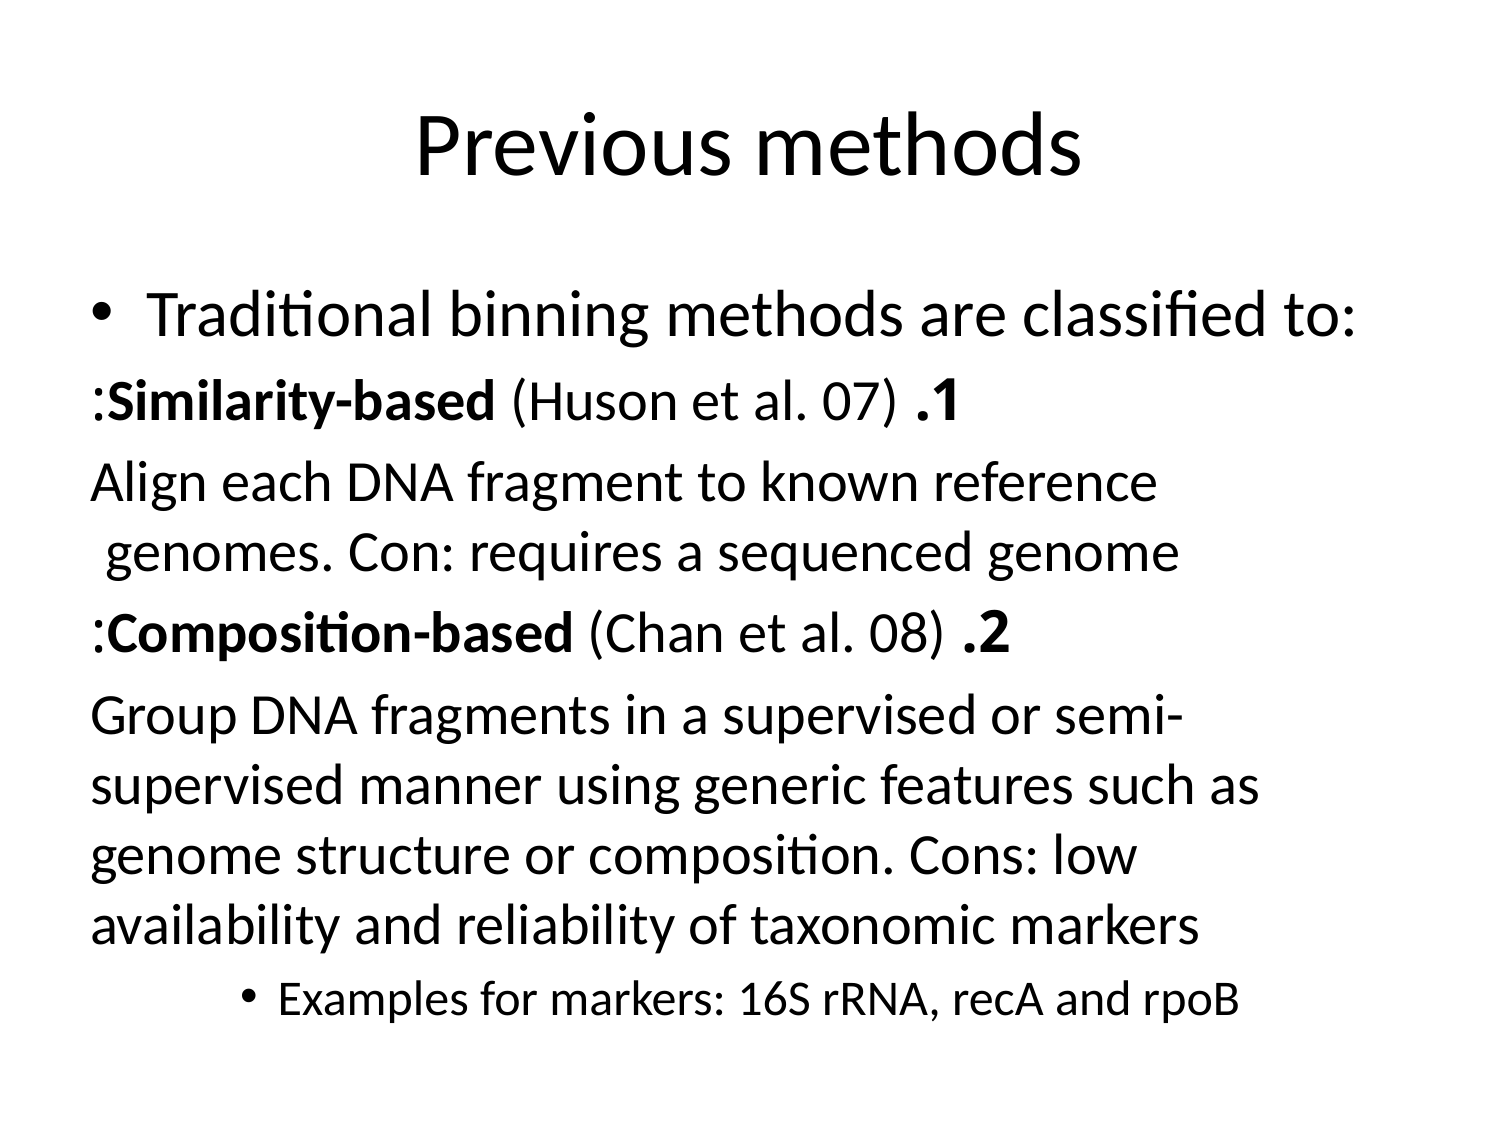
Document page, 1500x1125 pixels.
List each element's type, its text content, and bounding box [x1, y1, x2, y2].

title Previous methods [75, 45, 1425, 233]
list Traditional binning methods are classified to: 1. Similarity-based (Huson et al. 07): Align each DNA fragment to known reference genomes. Con: requires a sequenced genome 2. Composition-based (Chan et al. 08): Group DNA fragments in a supervised or semi-supervised manner using generic features such as genome structure or composition. Cons: low availability and reliability of taxonomic markers Examples for markers: 16S rRNA, recA and rpoB [75, 262, 1425, 1094]
